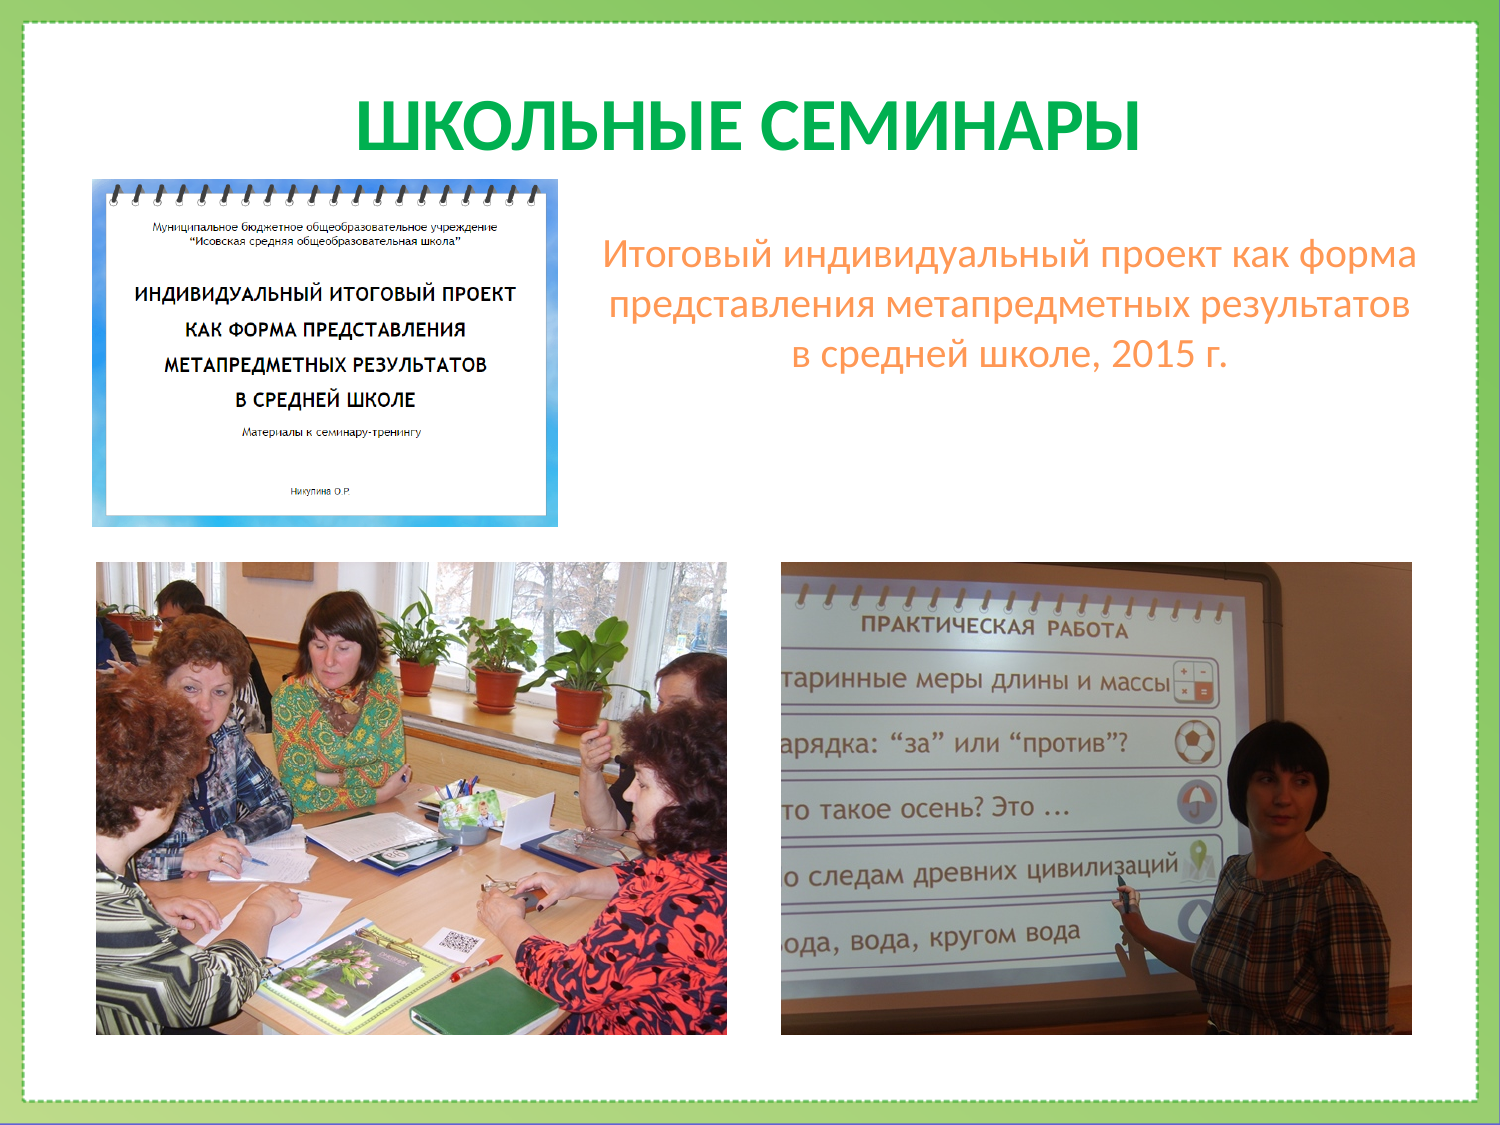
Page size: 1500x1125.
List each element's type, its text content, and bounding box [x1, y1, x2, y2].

picture [0, 0, 1500, 1125]
text_box Итоговый индивидуальный проект как форма представления метапредметных результатов в средней школе, 2015 г. [584, 218, 1436, 384]
text_box ШКОЛЬНЫЕ СЕМИНАРЫ [74, 67, 1425, 173]
